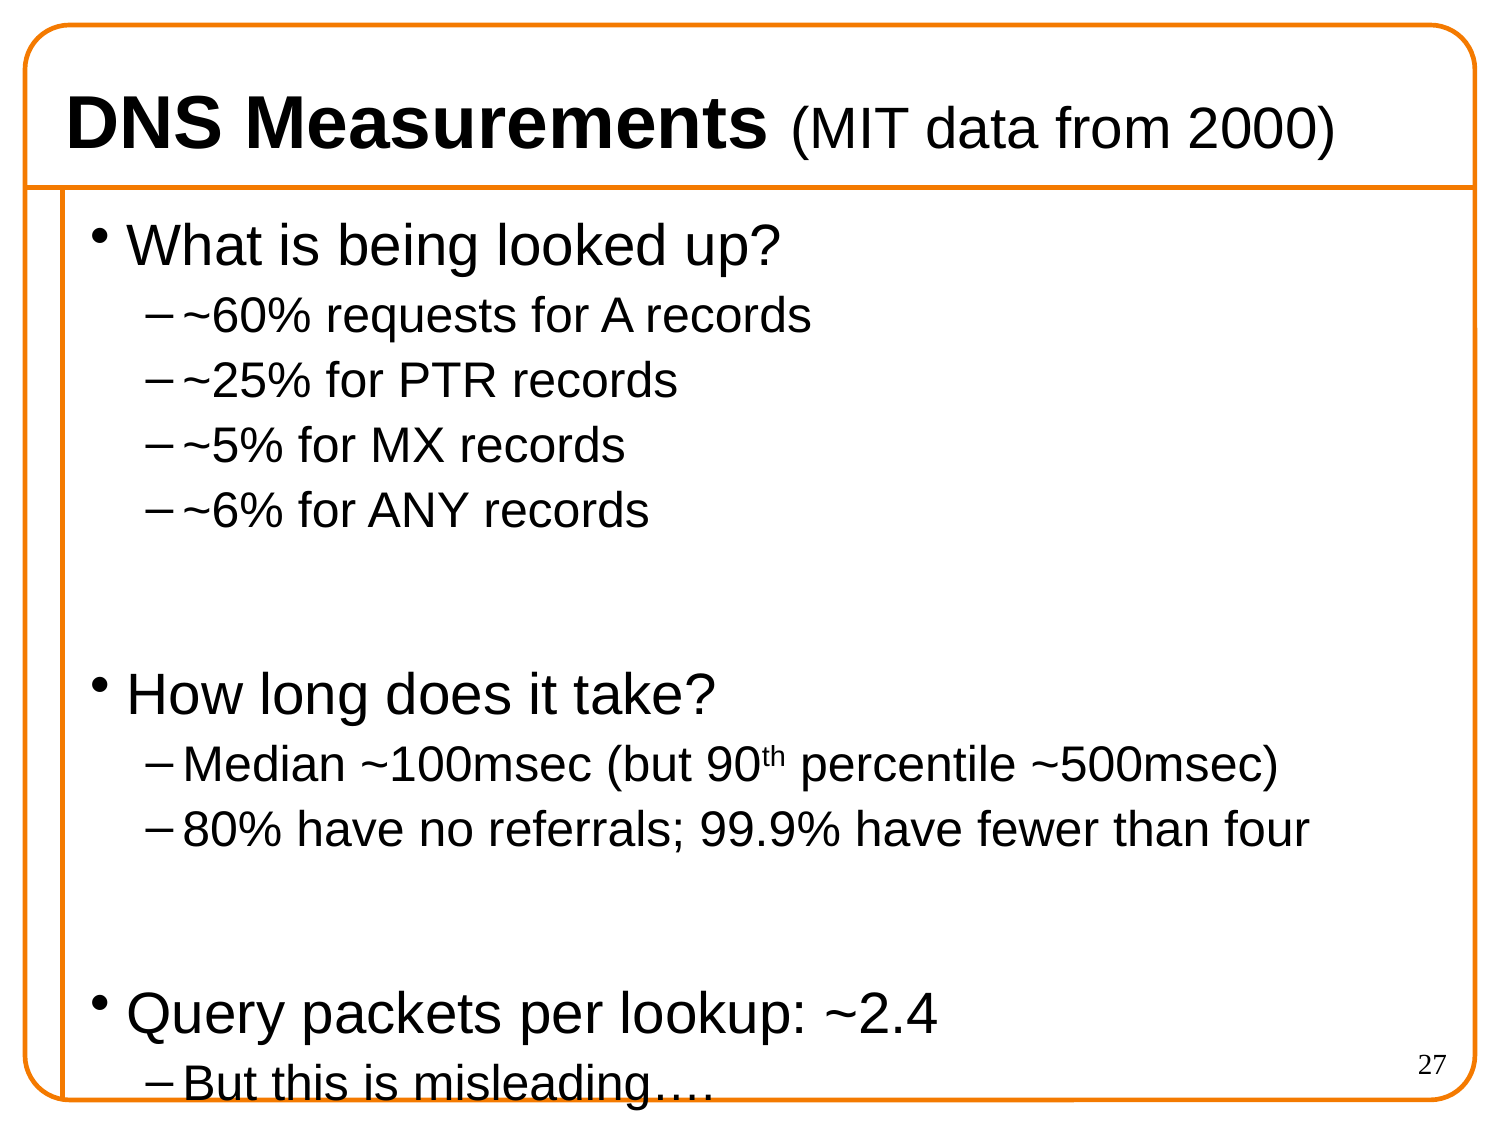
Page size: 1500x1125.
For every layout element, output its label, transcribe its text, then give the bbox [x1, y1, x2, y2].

list What is being looked up? ~60% requests for A records ~25% for PTR records ~5% for MX records ~6% for ANY records How long does it take? Median ~100msec (but 90th percentile ~500msec) 80% have no referrals; 99.9% have fewer than four Query packets per lookup: ~2.4 But this is misleading…. [75, 200, 1463, 1100]
slide_number 27 [1312, 1037, 1463, 1101]
title DNS Measurements (MIT data from 2000) [50, 62, 1475, 175]
